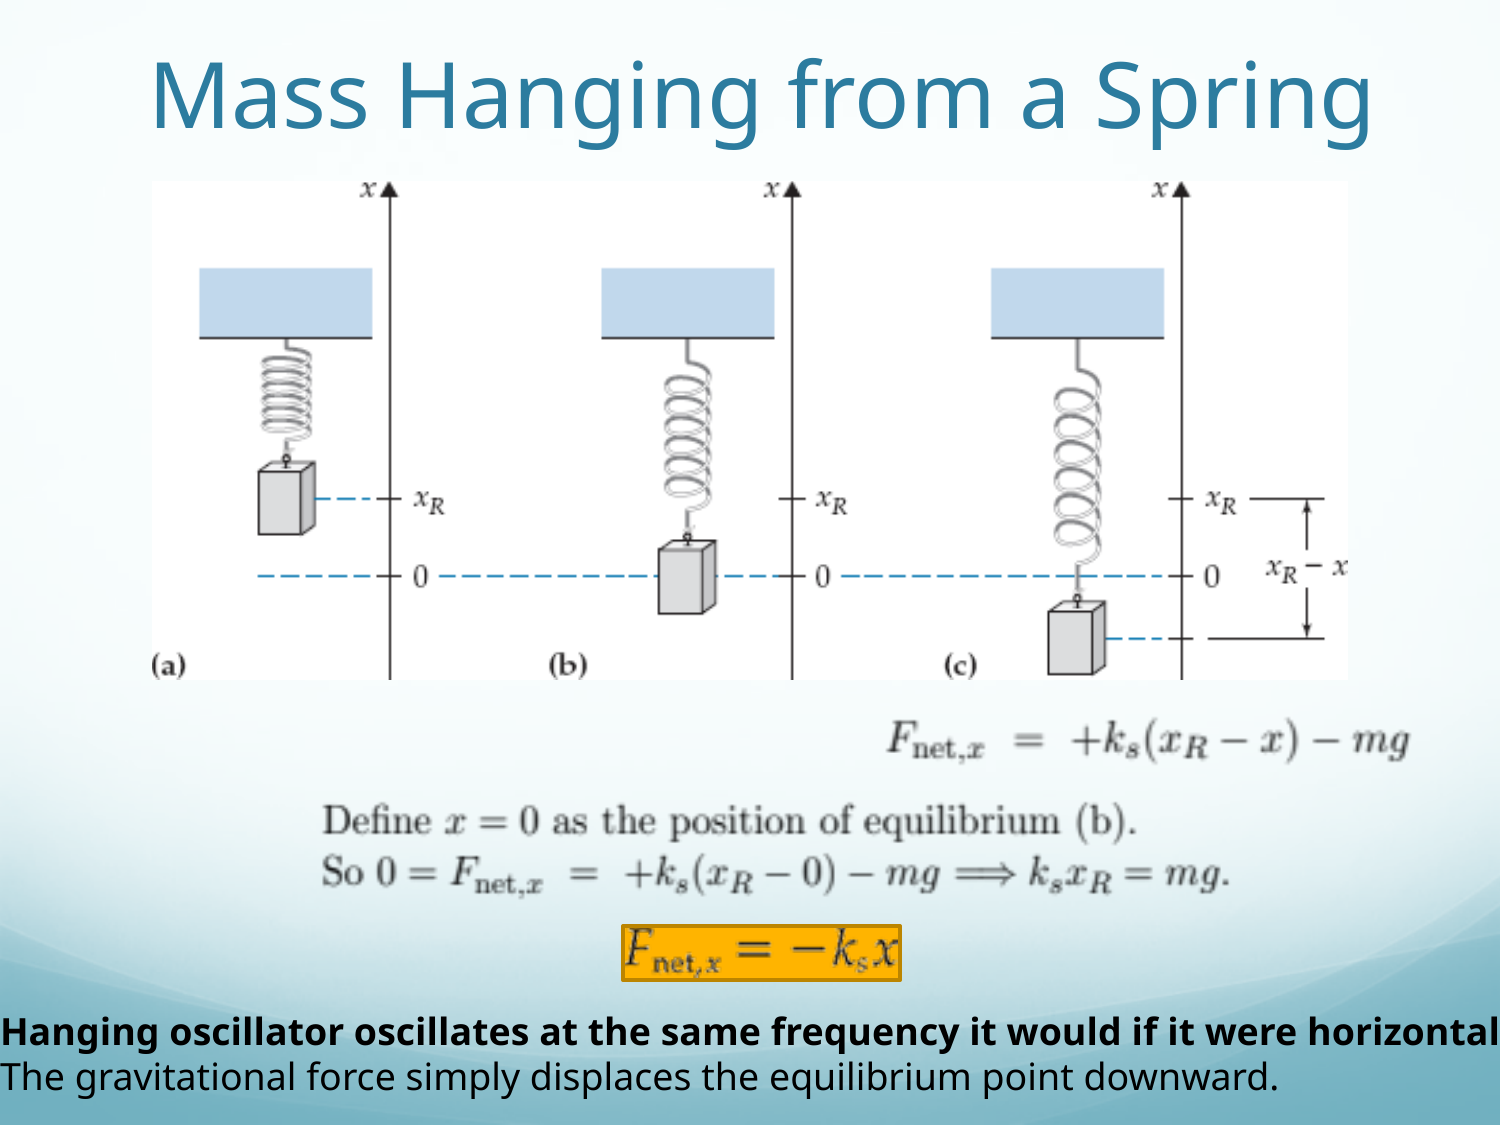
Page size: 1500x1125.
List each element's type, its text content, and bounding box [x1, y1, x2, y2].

picture [624, 927, 899, 979]
title Mass Hanging from a Spring [103, 41, 1423, 155]
picture [151, 180, 1349, 680]
text_box Hanging oscillator oscillates at the same frequency it would if it were horizontal. The gravitational force simply displaces the equilibrium point downward. [0, 1000, 1500, 1106]
picture [884, 703, 1423, 773]
picture [312, 792, 1235, 909]
